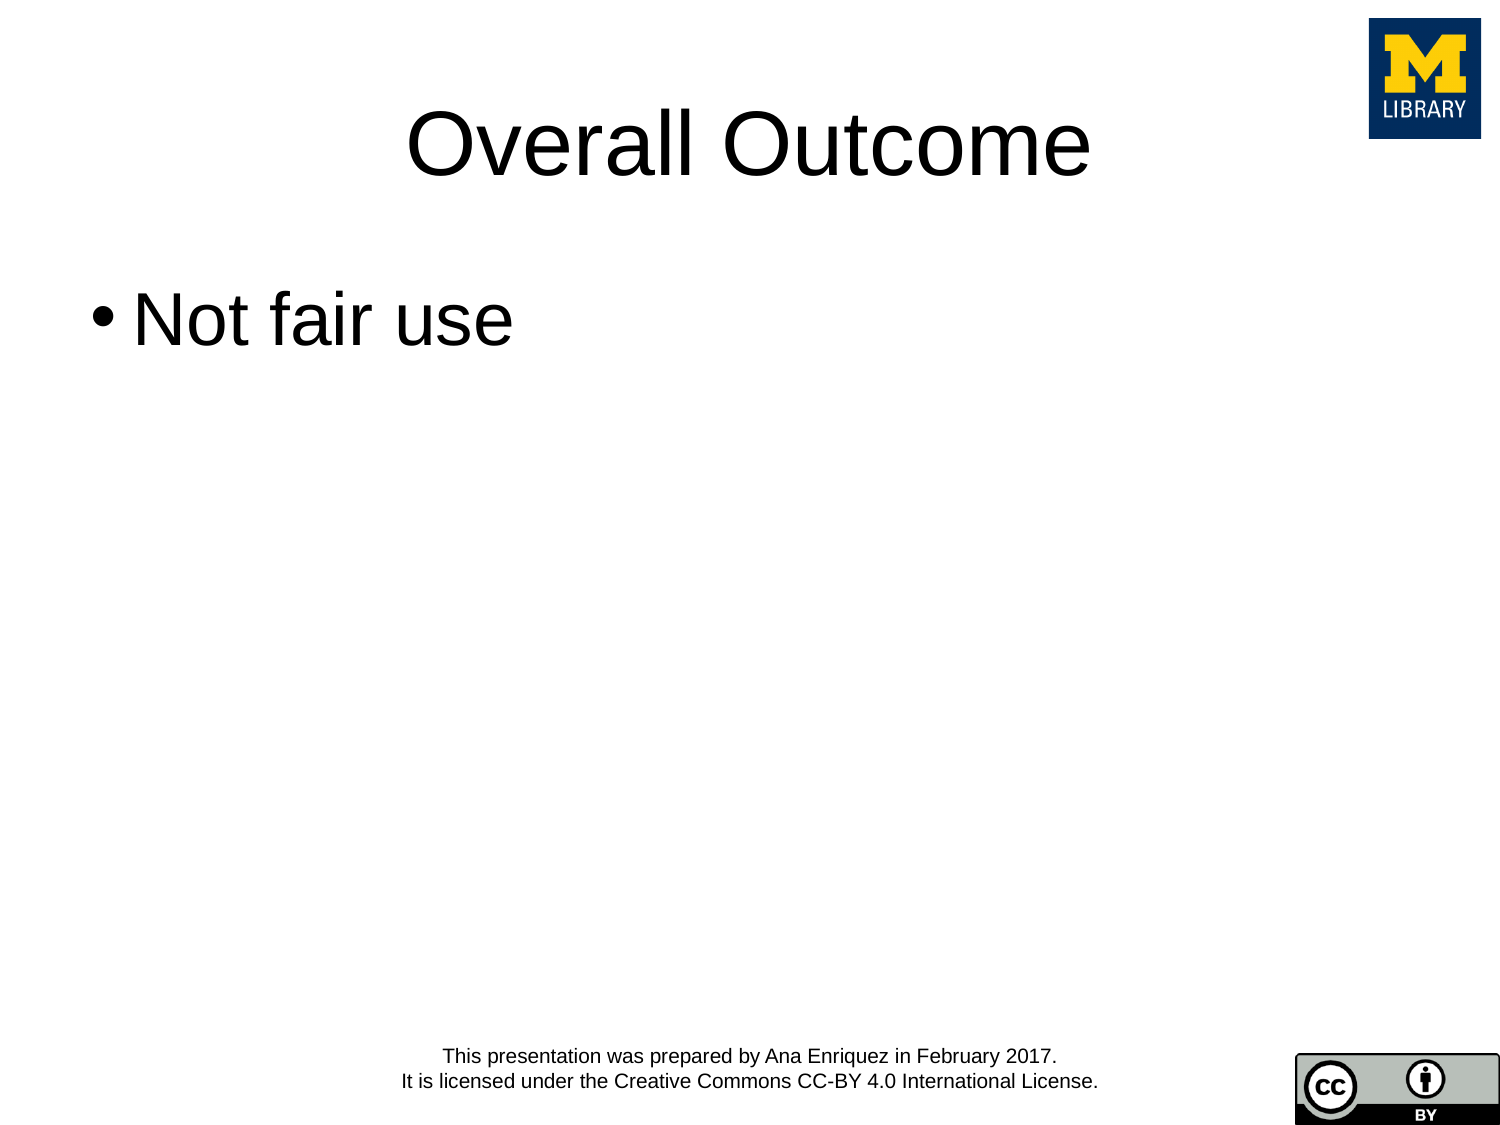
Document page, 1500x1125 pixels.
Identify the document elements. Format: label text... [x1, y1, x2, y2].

picture [1295, 1053, 1500, 1125]
list Not fair use [75, 262, 1425, 1005]
footer This presentation was prepared by Ana Enriquez in February 2017. It is licensed under the Creative Commons CC-BY 4.0 International License. [75, 1034, 1425, 1095]
title Overall Outcome [75, 45, 1425, 233]
